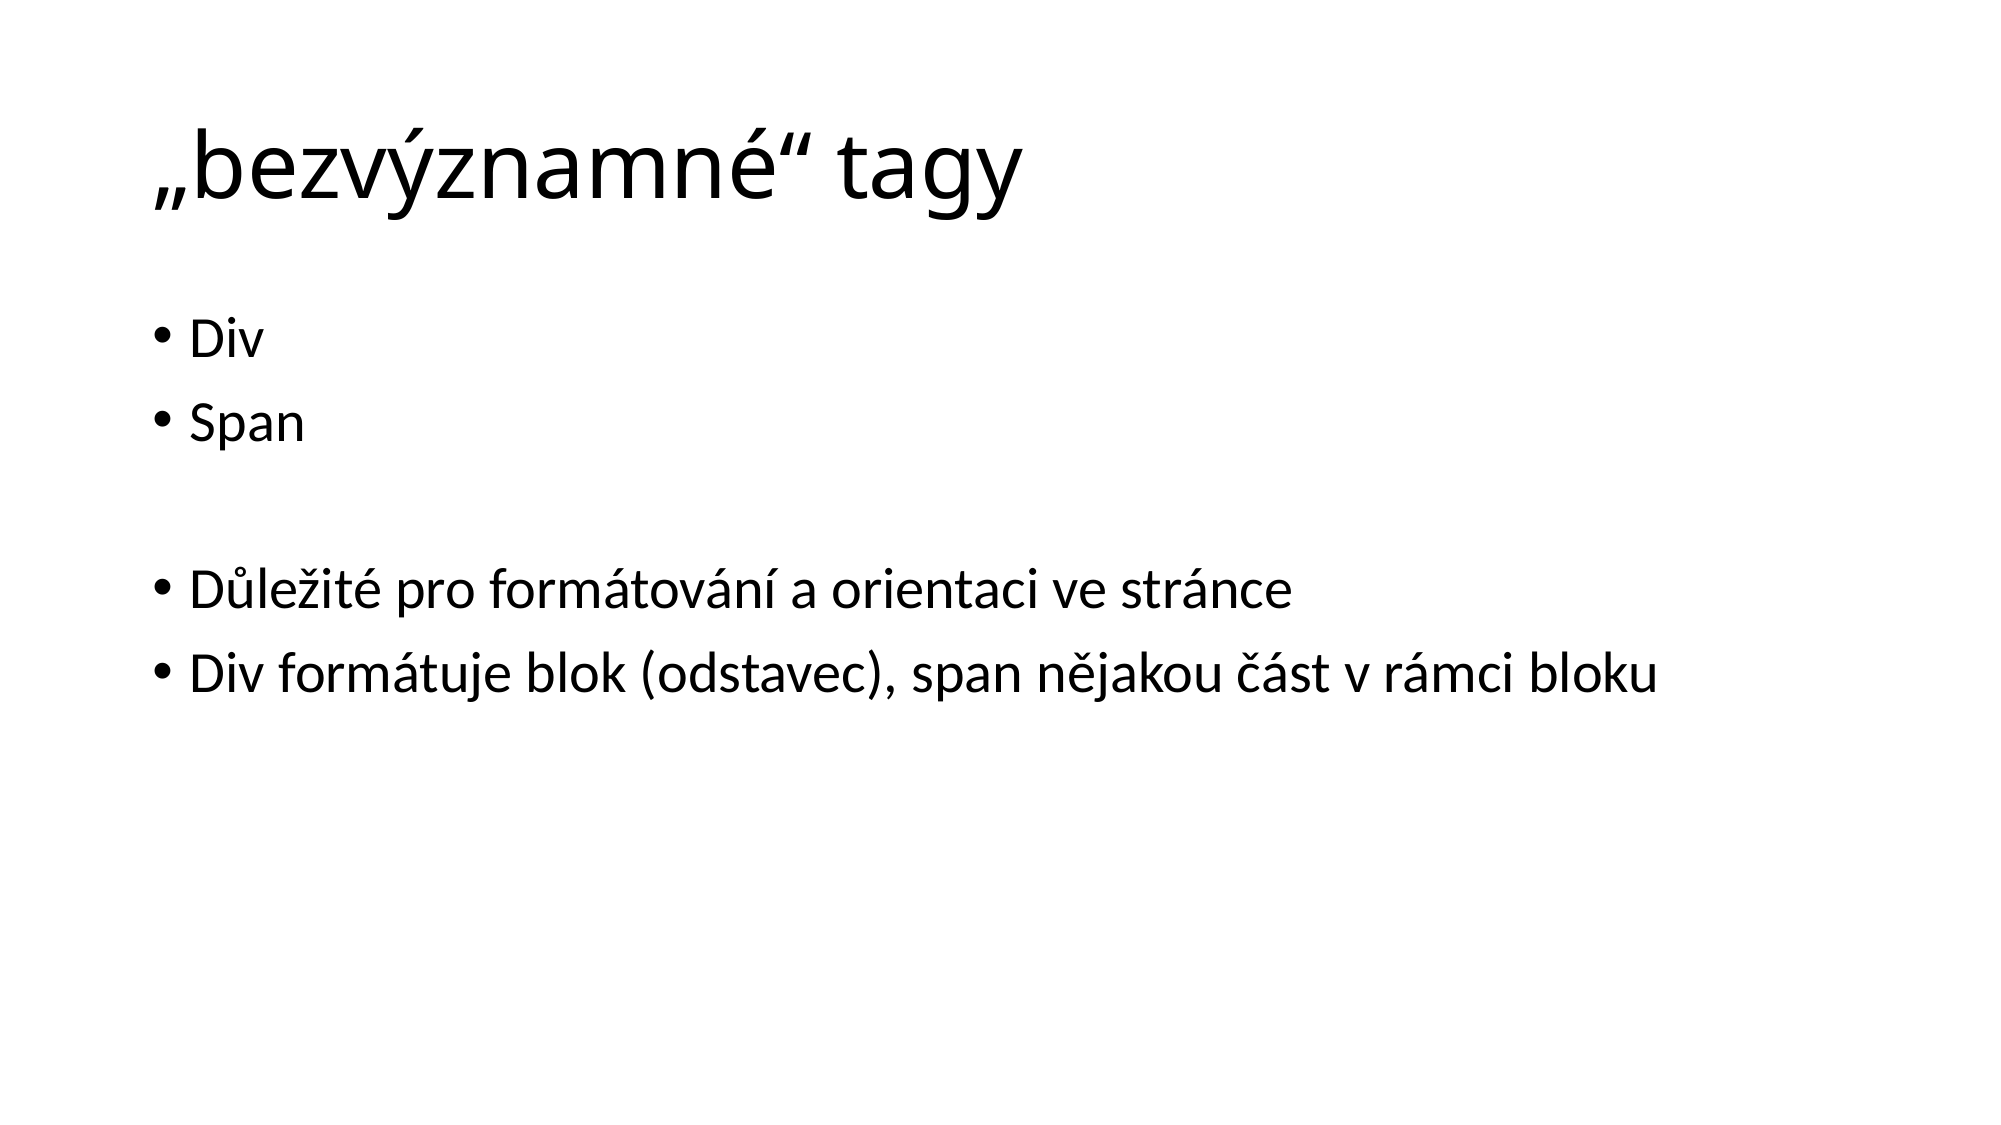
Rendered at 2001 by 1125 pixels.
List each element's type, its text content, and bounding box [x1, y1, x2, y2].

list Div Span Důležité pro formátování a orientaci ve stránce Div formátuje blok (odstavec), span nějakou část v rámci bloku [137, 299, 1863, 1014]
title „bezvýznamné“ tagy [137, 59, 1863, 278]
